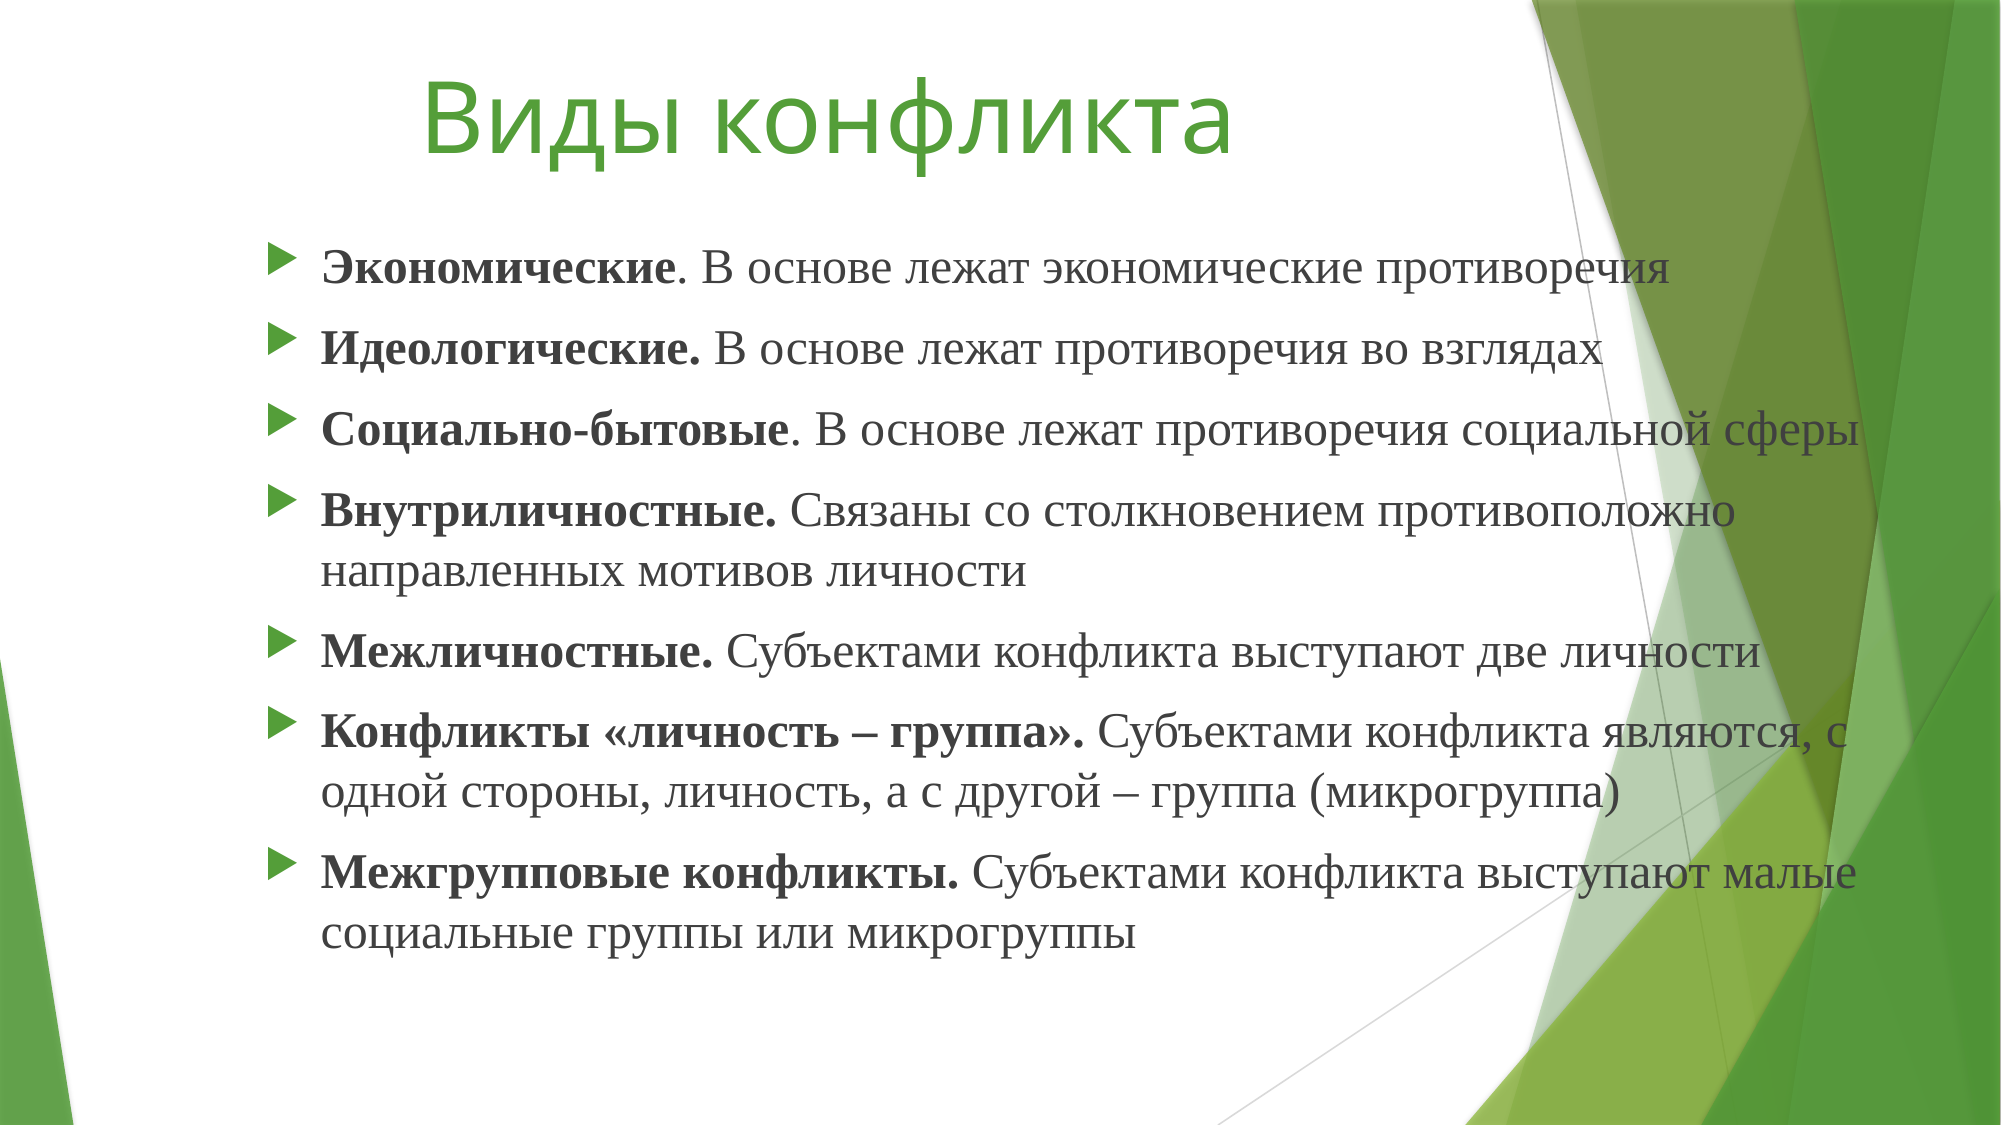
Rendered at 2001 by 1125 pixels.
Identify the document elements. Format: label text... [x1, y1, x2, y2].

list Экономические. В основе лежат экономические противоречия Идеологические. В основе лежат противоречия во взглядах Социально-бытовые. В основе лежат противоречия социальной сферы Внутриличностные. Связаны со столкновением противоположно направленных мотивов личности Межличностные. Субъектами конфликта выступают две личности Конфликты «личность – группа». Субъектами конфликта являются, с одной стороны, личность, а с другой – группа (микрогруппа) Межгрупповые конфликты. Субъектами конфликта выступают малые социальные группы или микрогруппы [249, 226, 1946, 1125]
title Виды конфликта [404, 46, 1469, 209]
